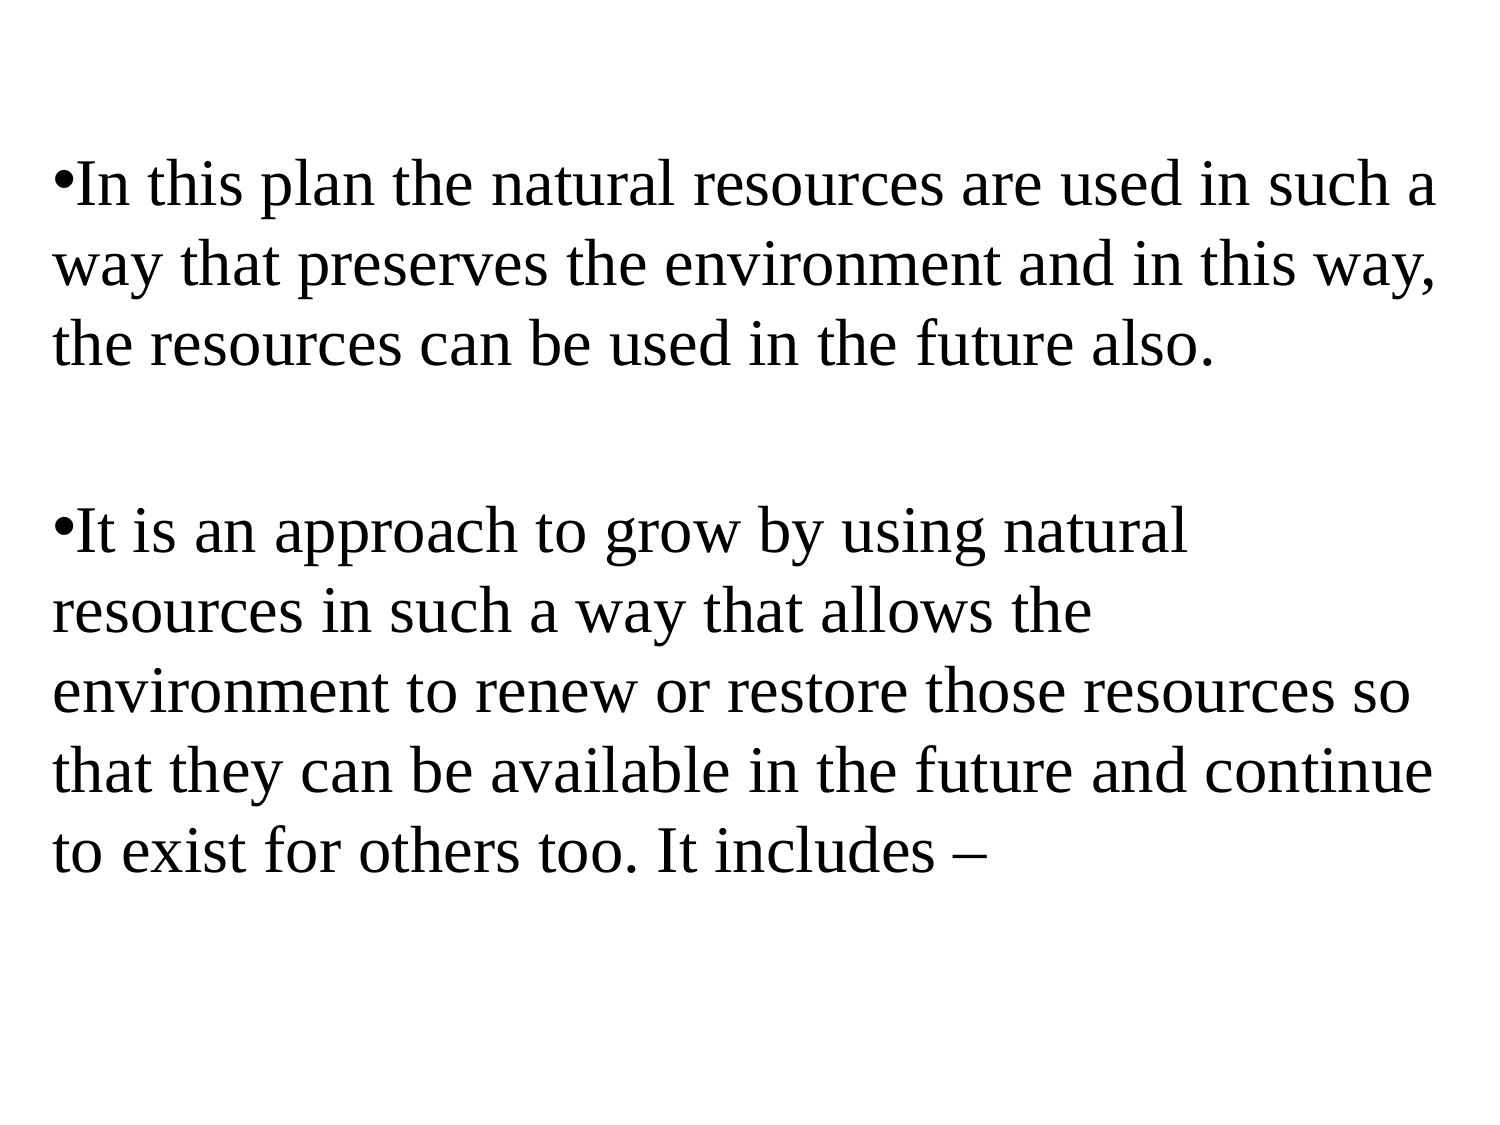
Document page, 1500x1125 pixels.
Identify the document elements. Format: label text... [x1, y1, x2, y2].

subtitle In this plan the natural resources are used in such a way that preserves the environment and in this way, the resources can be used in the future also. It is an approach to grow by using natural resources in such a way that allows the environment to renew or restore those resources so that they can be available in the future and continue to exist for others too. It includes – [37, 37, 1463, 1100]
